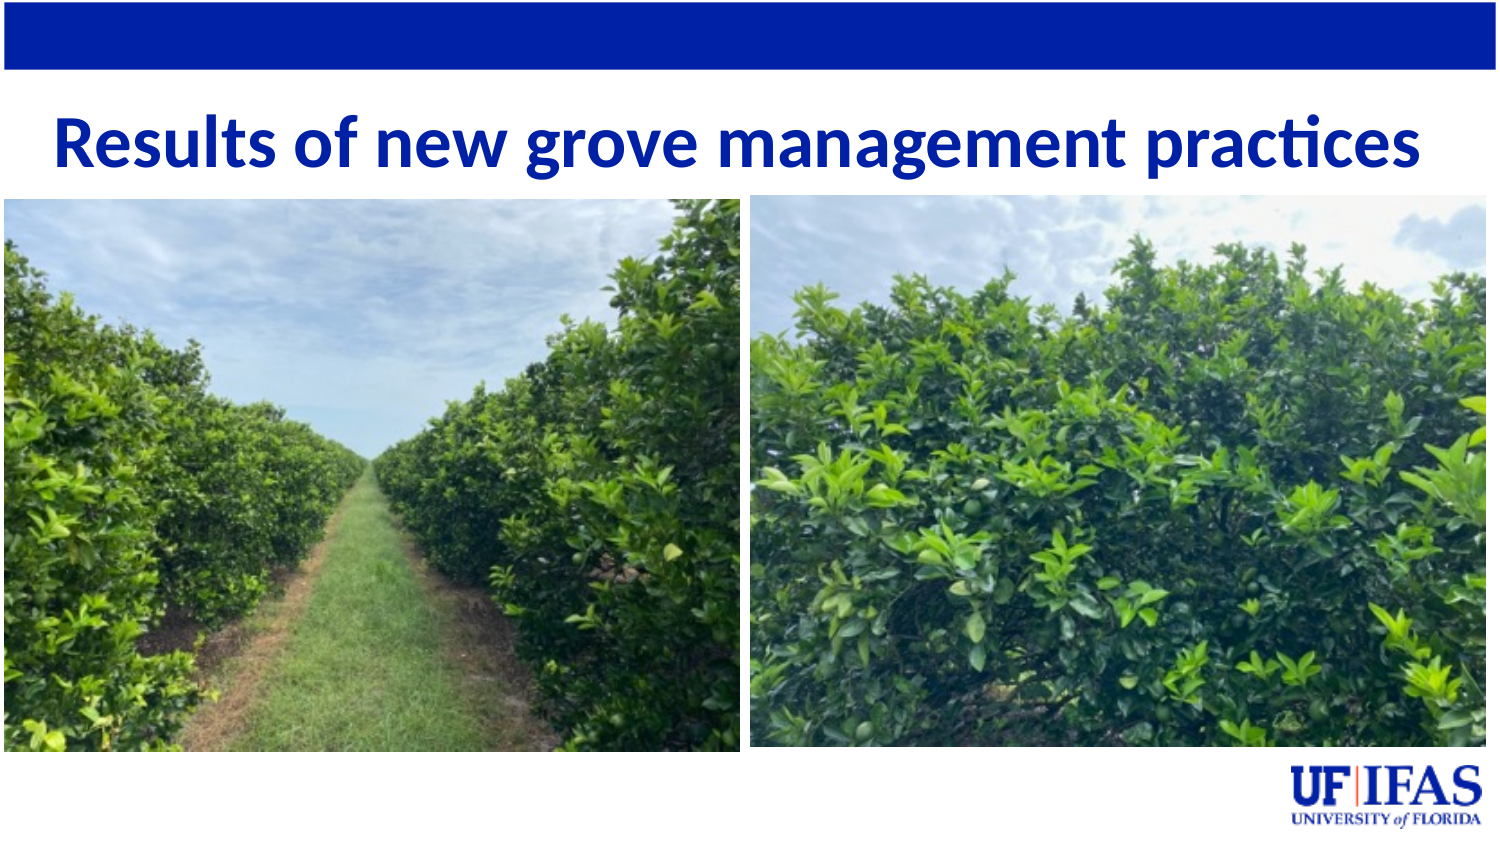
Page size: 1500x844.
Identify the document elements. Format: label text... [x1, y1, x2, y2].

picture [4, 199, 740, 752]
title Results of new grove management practices [38, 87, 1467, 200]
text_box [3, 1, 1497, 71]
picture [1291, 765, 1482, 829]
picture [749, 195, 1486, 747]
